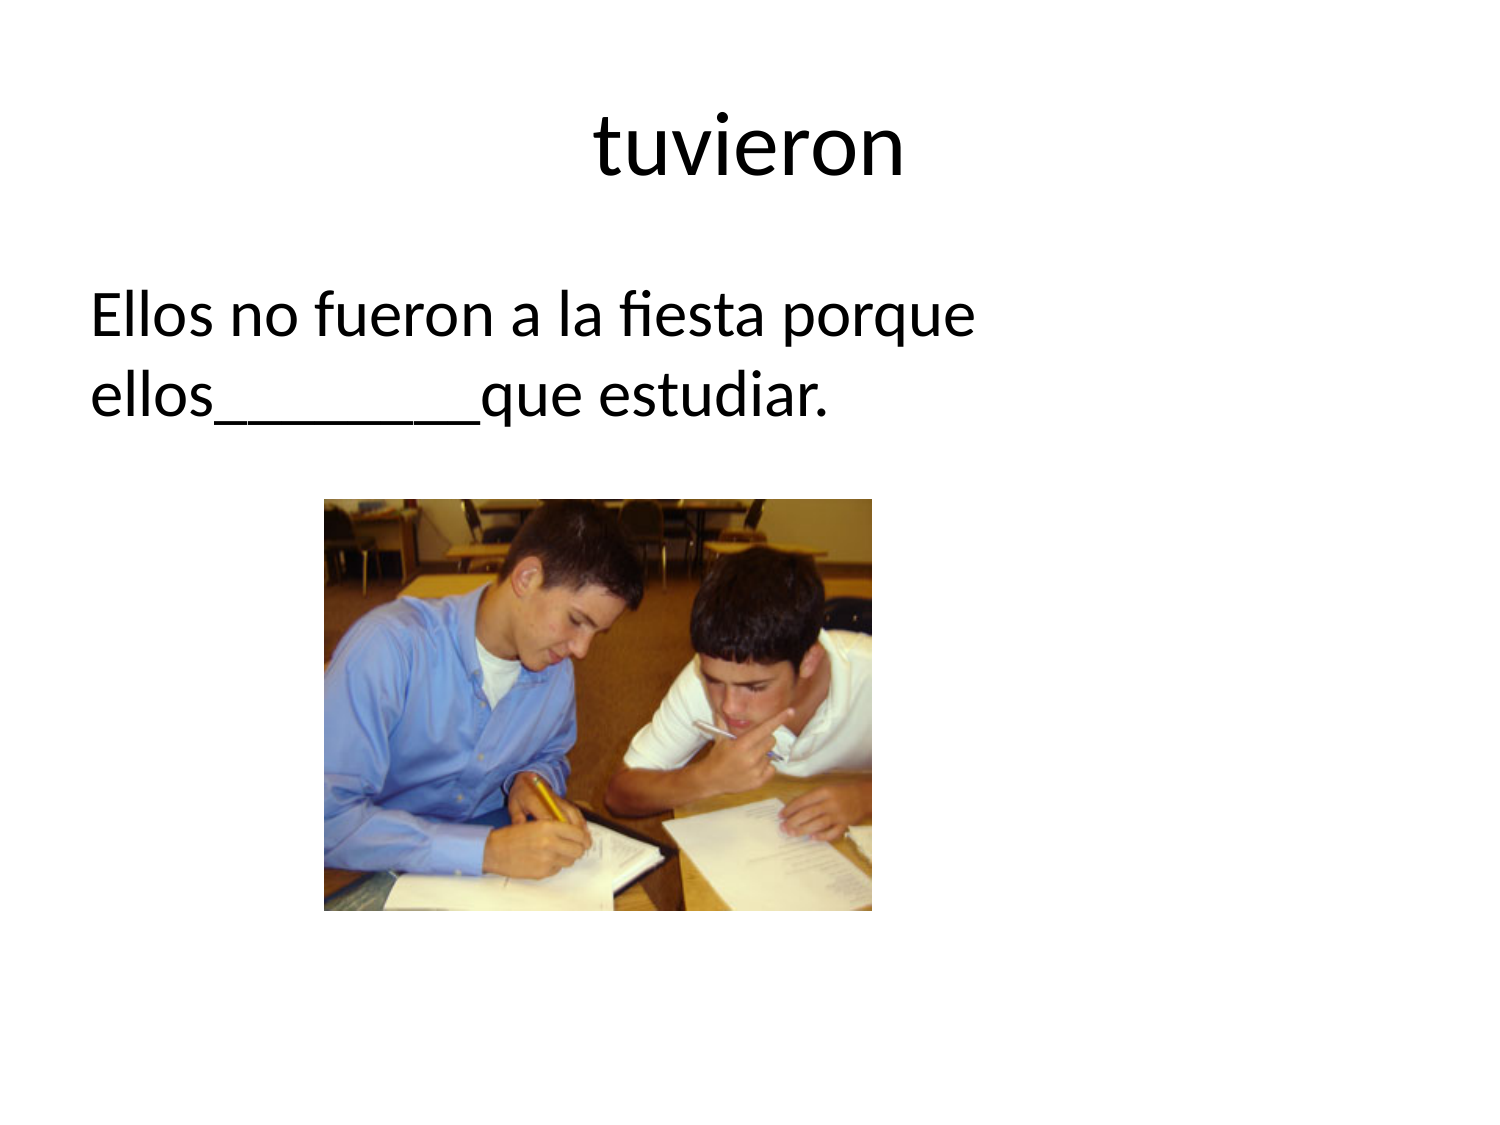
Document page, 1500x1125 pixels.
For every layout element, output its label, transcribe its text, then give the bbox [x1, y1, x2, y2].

list Ellos no fueron a la fiesta porque ellos________que estudiar. [75, 262, 1425, 1005]
picture [324, 499, 872, 912]
title tuvieron [75, 45, 1425, 233]
